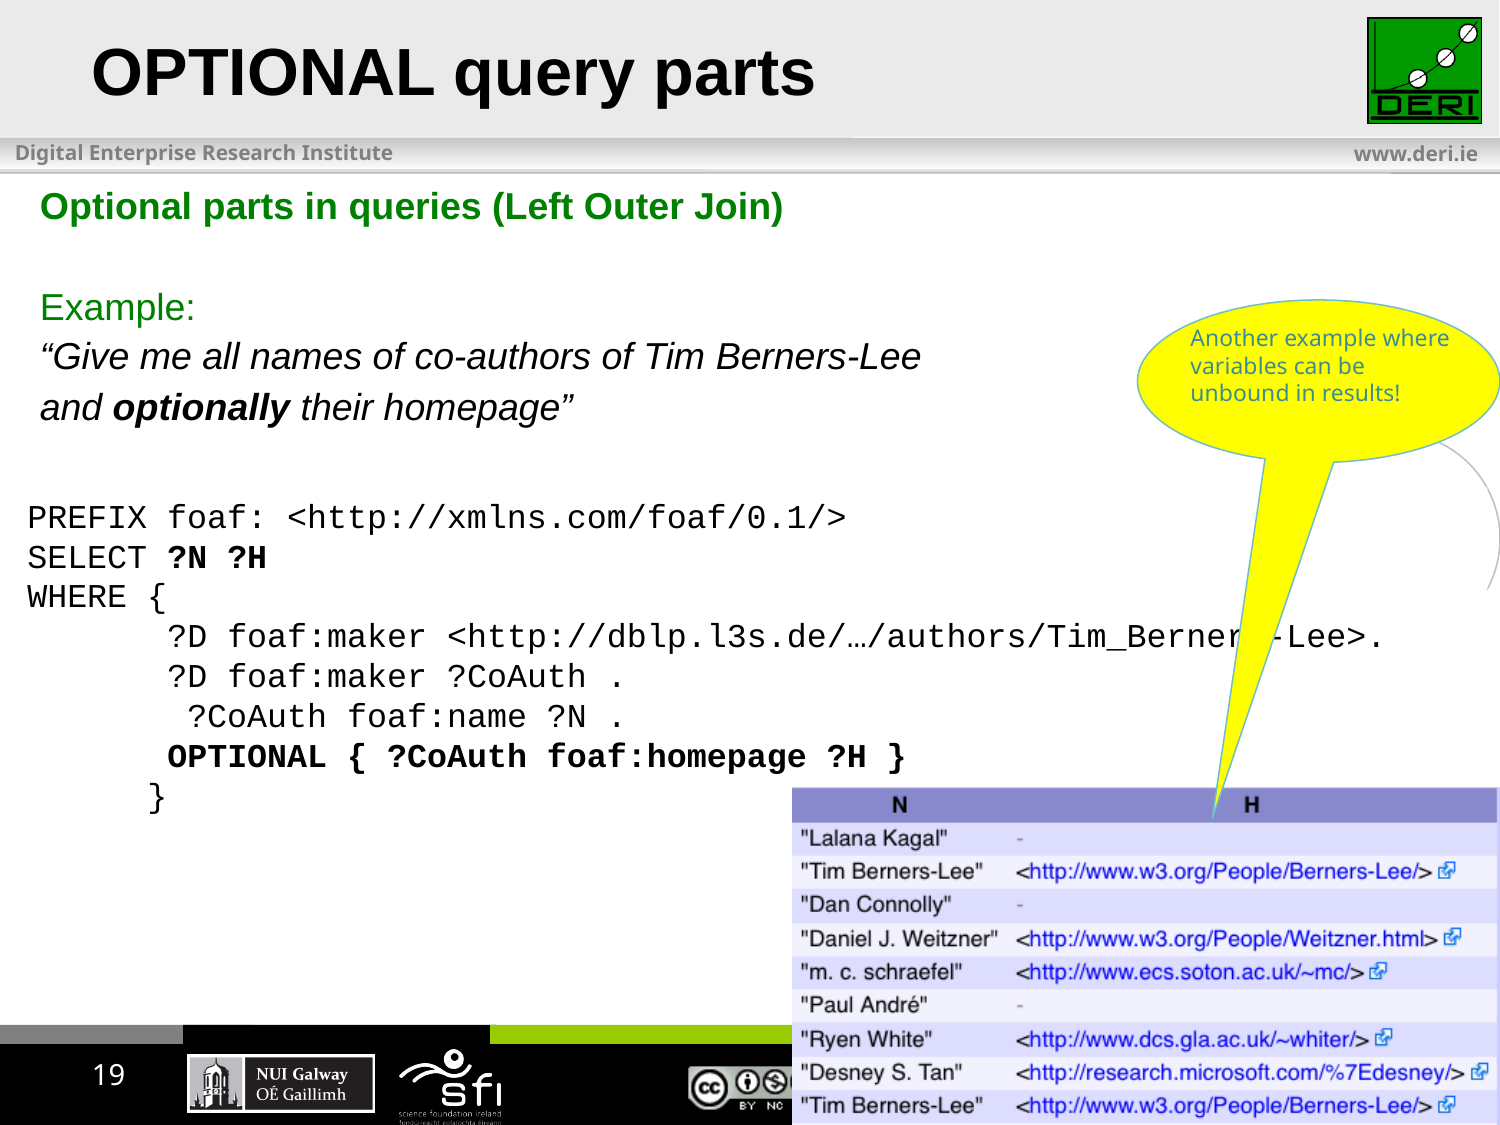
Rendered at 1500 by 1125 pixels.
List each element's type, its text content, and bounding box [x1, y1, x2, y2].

text_box Another example where variables can be unbound in results! [1137, 299, 1500, 785]
picture [187, 1108, 375, 1113]
text_box OPTIONAL query parts [76, 0, 1353, 138]
picture [399, 1049, 501, 1125]
text_box Optional parts in queries (Left Outer Join) Example: “Give me all names of co-authors of Tim Berners-Lee and optionally their homepage” [24, 174, 1500, 942]
picture [1367, 17, 1482, 124]
text_box PREFIX foaf: <http://xmlns.com/foaf/0.1/> SELECT ?N ?H WHERE { ?D foaf:maker <http://dblp.l3s.de/…/authors/Tim_Berners-Lee>. ?D foaf:maker ?CoAuth . ?CoAuth foaf:name ?N . OPTIONAL { ?CoAuth foaf:homepage ?H } } [12, 487, 787, 982]
text_box 19 [76, 1048, 427, 1108]
picture [687, 787, 1500, 1125]
